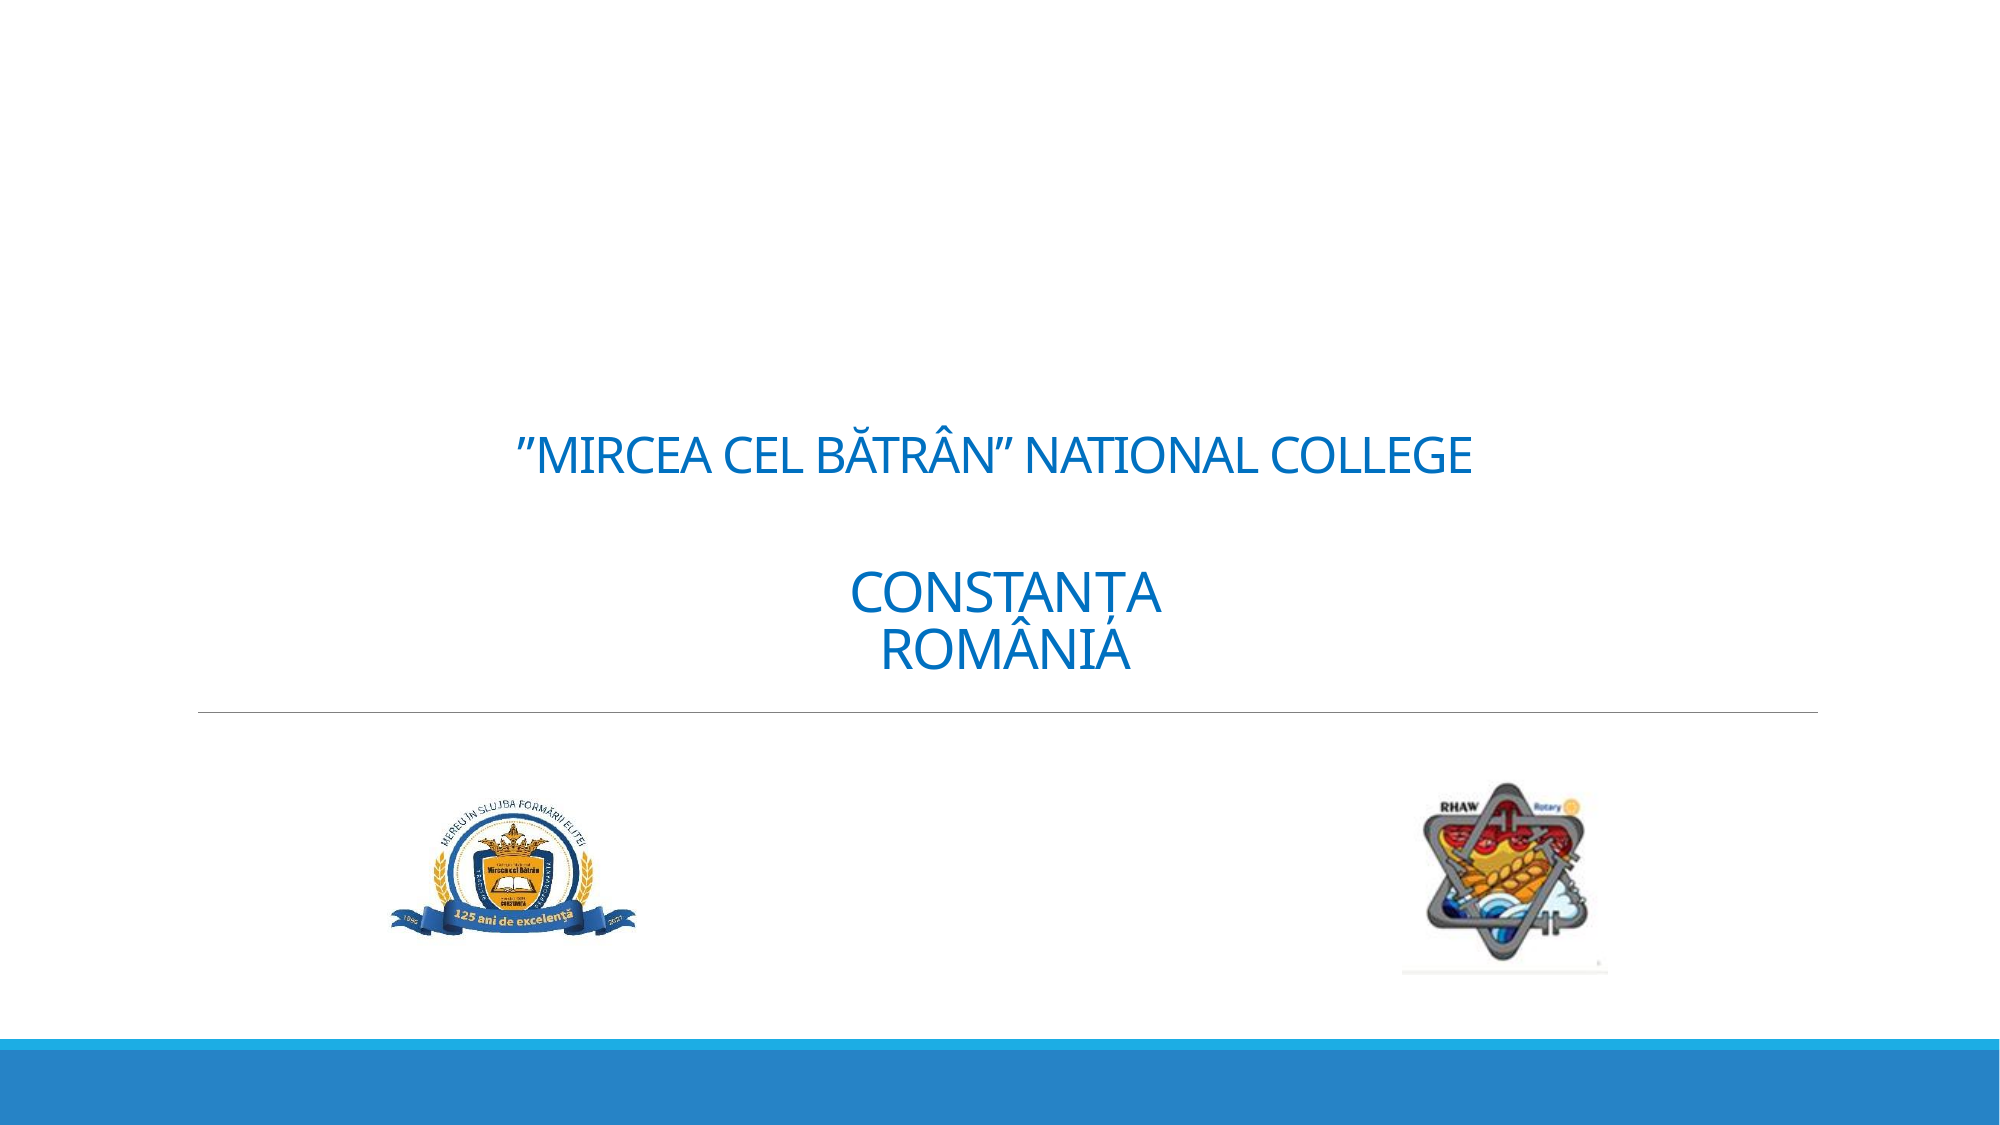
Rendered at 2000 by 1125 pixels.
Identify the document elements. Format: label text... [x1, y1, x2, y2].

title ”MIRCEA CEL BĂTRÂN” NATIONAL COLLEGE CONSTANȚA ROMÂNIA [161, 400, 1850, 689]
picture [386, 761, 656, 971]
picture [1402, 767, 1609, 976]
